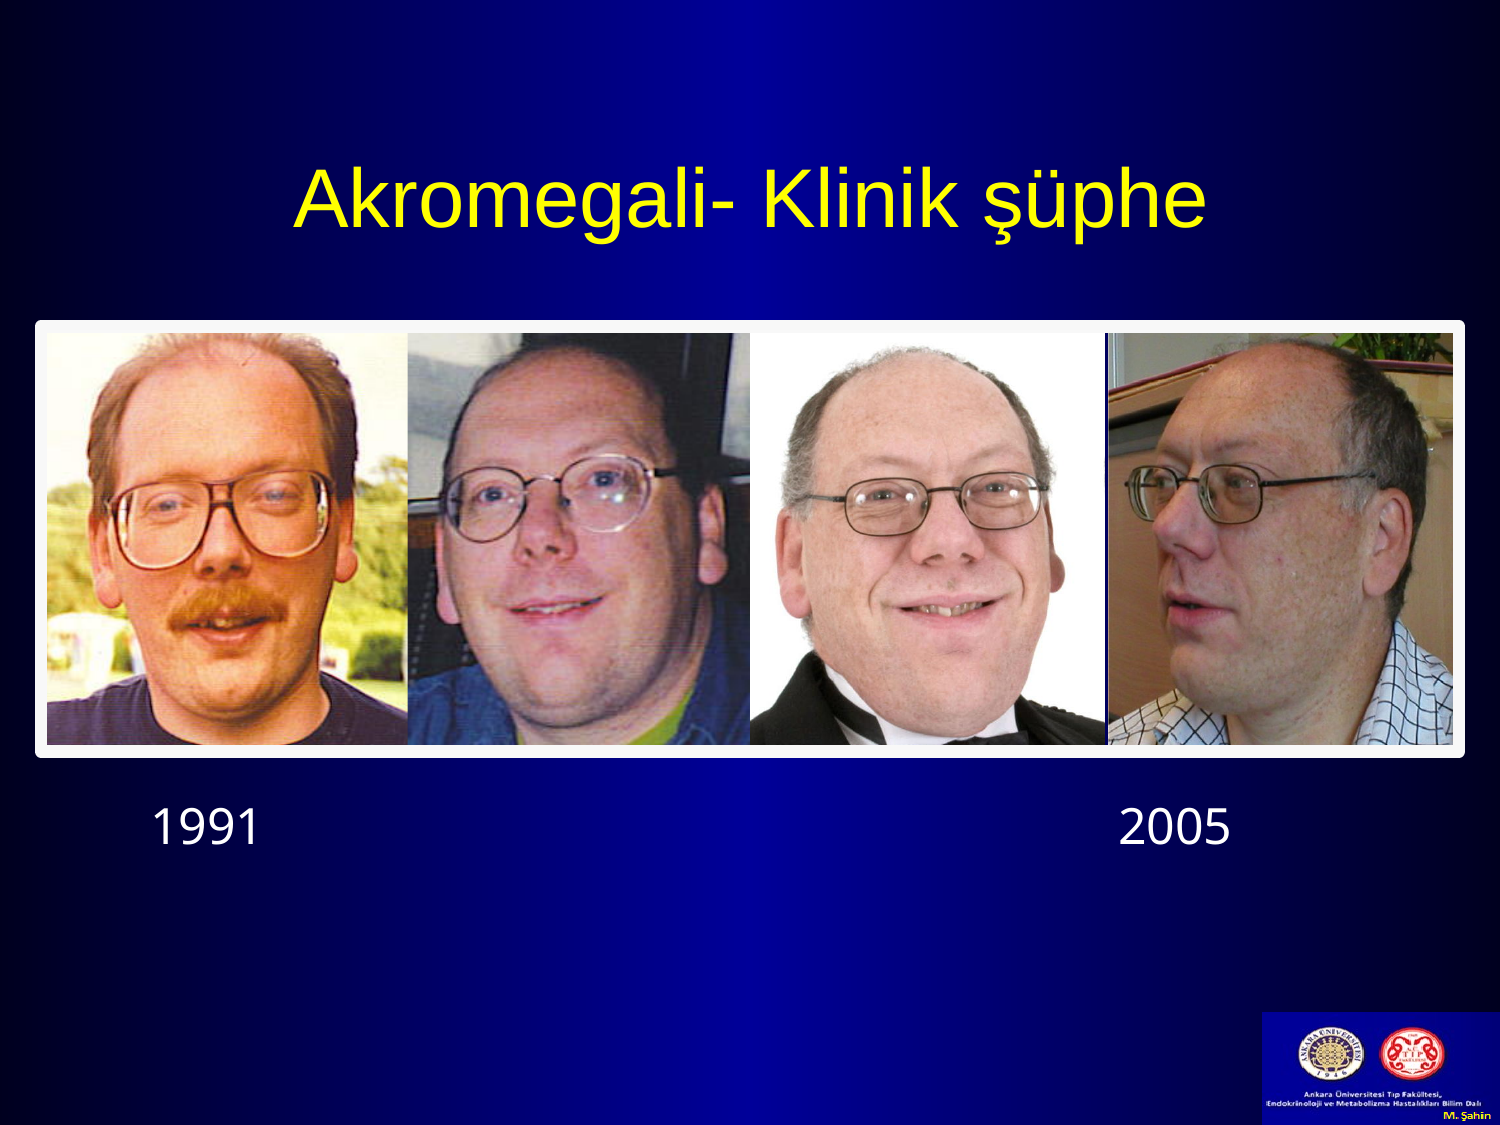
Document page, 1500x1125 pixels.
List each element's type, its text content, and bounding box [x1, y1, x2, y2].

picture [1107, 325, 1459, 750]
picture [1262, 1012, 1500, 1125]
picture [40, 326, 1105, 752]
text_box 1991 2005 [135, 786, 1388, 862]
text_box Akromegali- Klinik şüphe [126, 99, 1376, 288]
